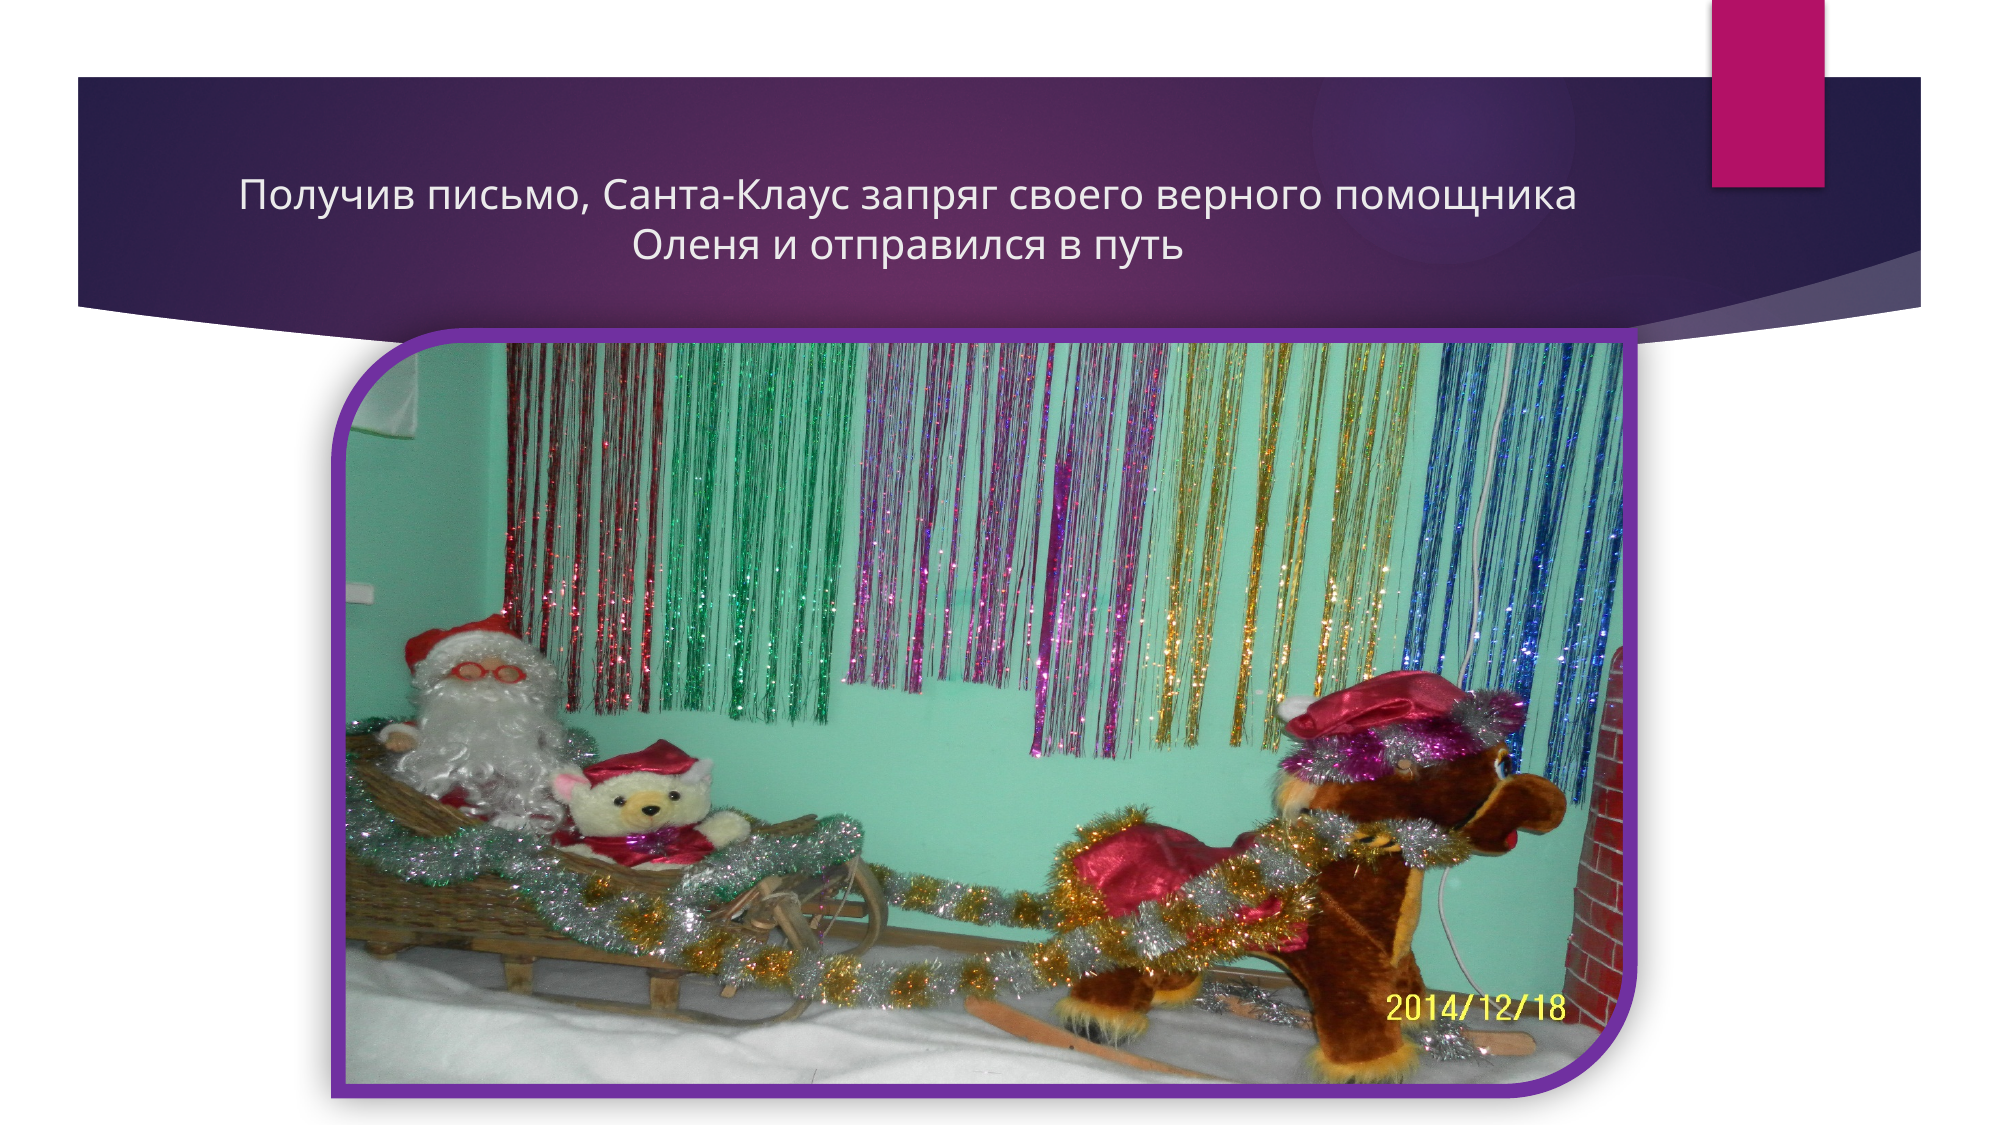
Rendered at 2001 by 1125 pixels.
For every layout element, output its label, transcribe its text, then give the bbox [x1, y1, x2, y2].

title Получив письмо, Санта-Клаус запряг своего верного помощника Оленя и отправился в путь [189, 159, 1627, 276]
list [338, 335, 1631, 1092]
